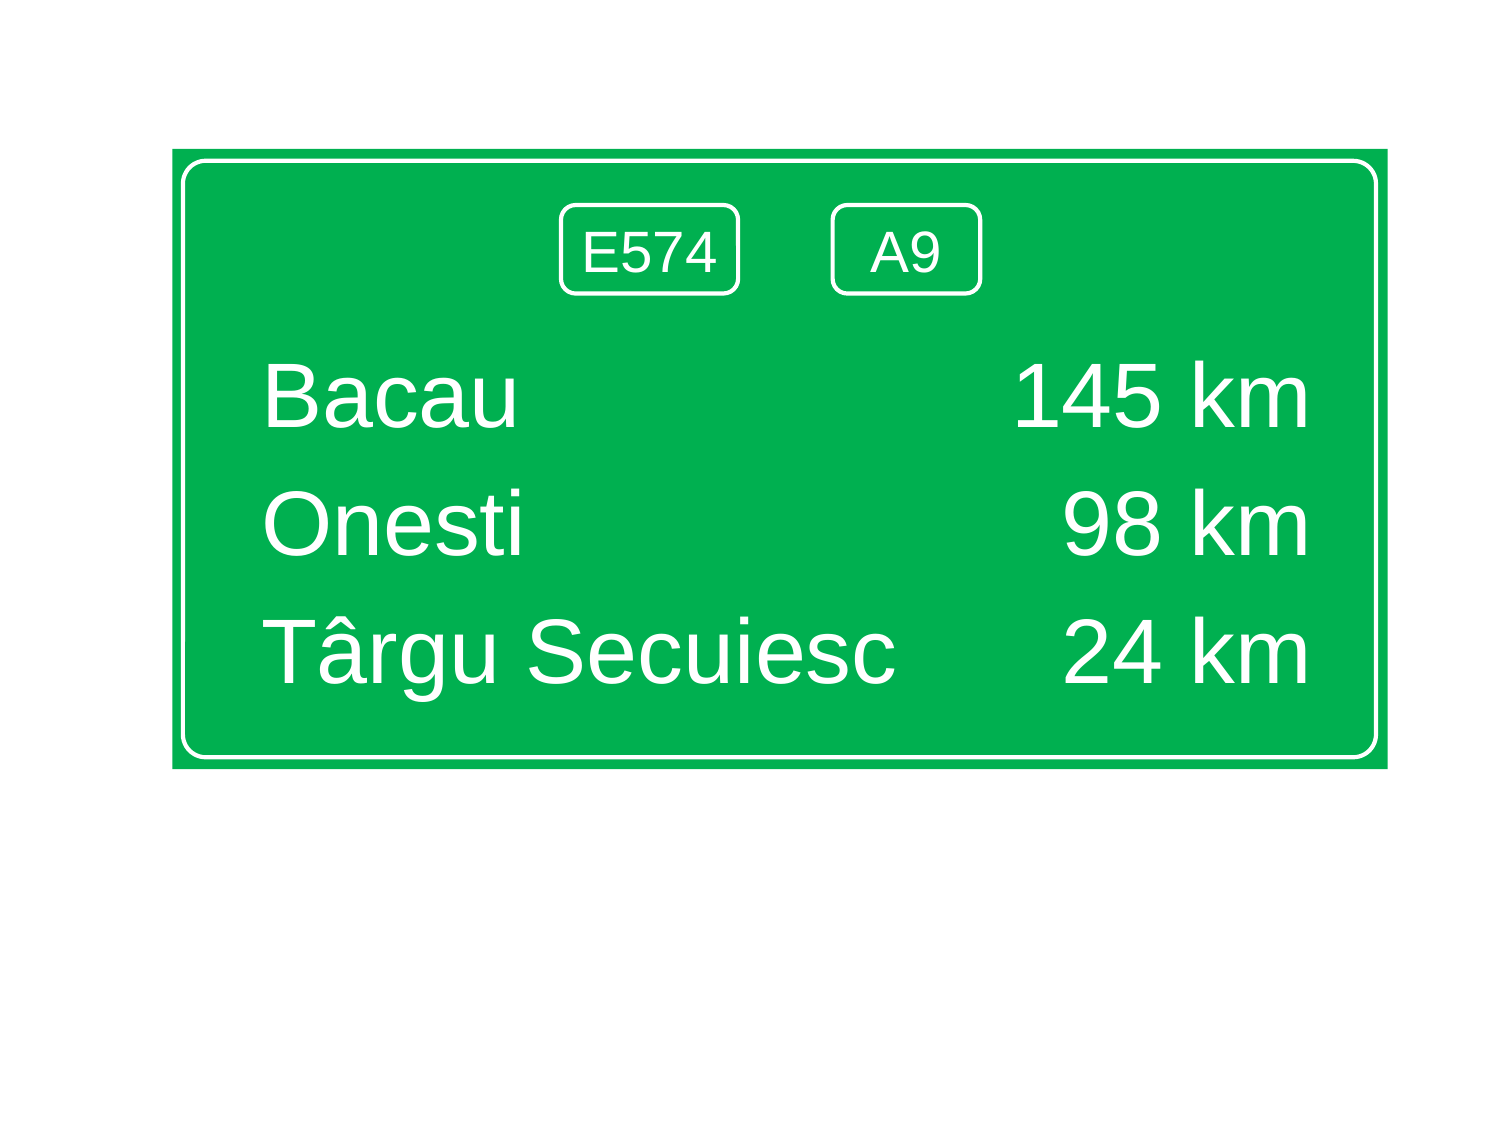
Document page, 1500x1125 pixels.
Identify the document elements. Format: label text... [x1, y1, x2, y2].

text_box [180, 158, 1379, 760]
text_box A9 [830, 202, 983, 296]
text_box Bacau 145 km Onesti 98 km Târgu Secuiesc 24 km [172, 148, 1388, 770]
text_box E574 [558, 202, 741, 296]
